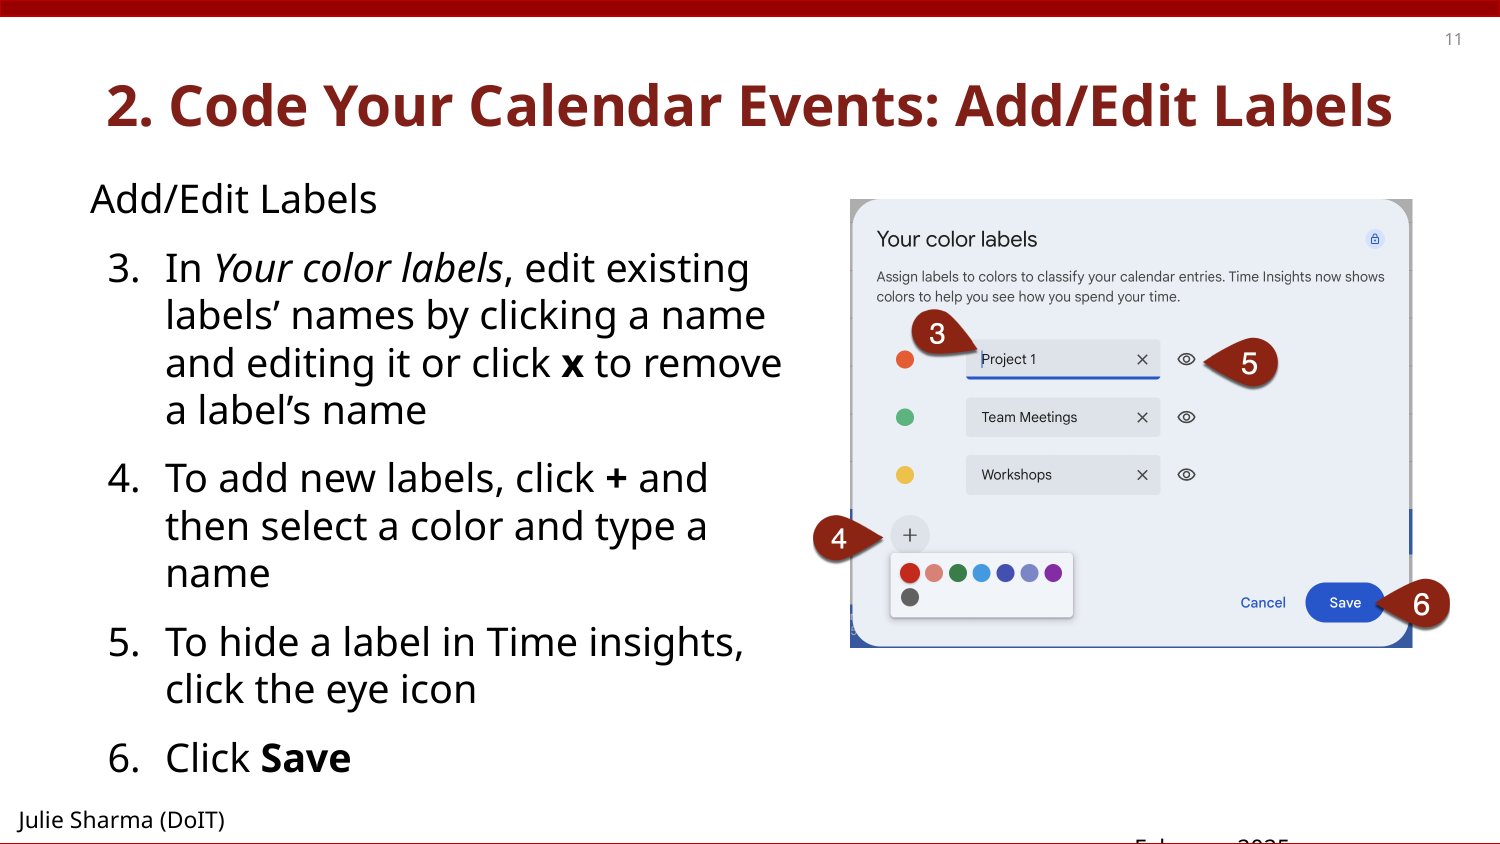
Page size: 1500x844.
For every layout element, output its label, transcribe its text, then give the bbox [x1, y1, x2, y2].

picture [813, 199, 1451, 648]
slide_number ‹#› [1388, 14, 1479, 66]
title 2. Code Your Calendar Events: Add/Edit Labels [0, 33, 1500, 175]
list Add/Edit Labels In Your color labels, edit existing labels’ names by clicking a name and editing it or click x to remove a label’s name To add new labels, click + and then select a color and type a name To hide a label in Time insights, click the eye icon Click Save [75, 159, 814, 795]
